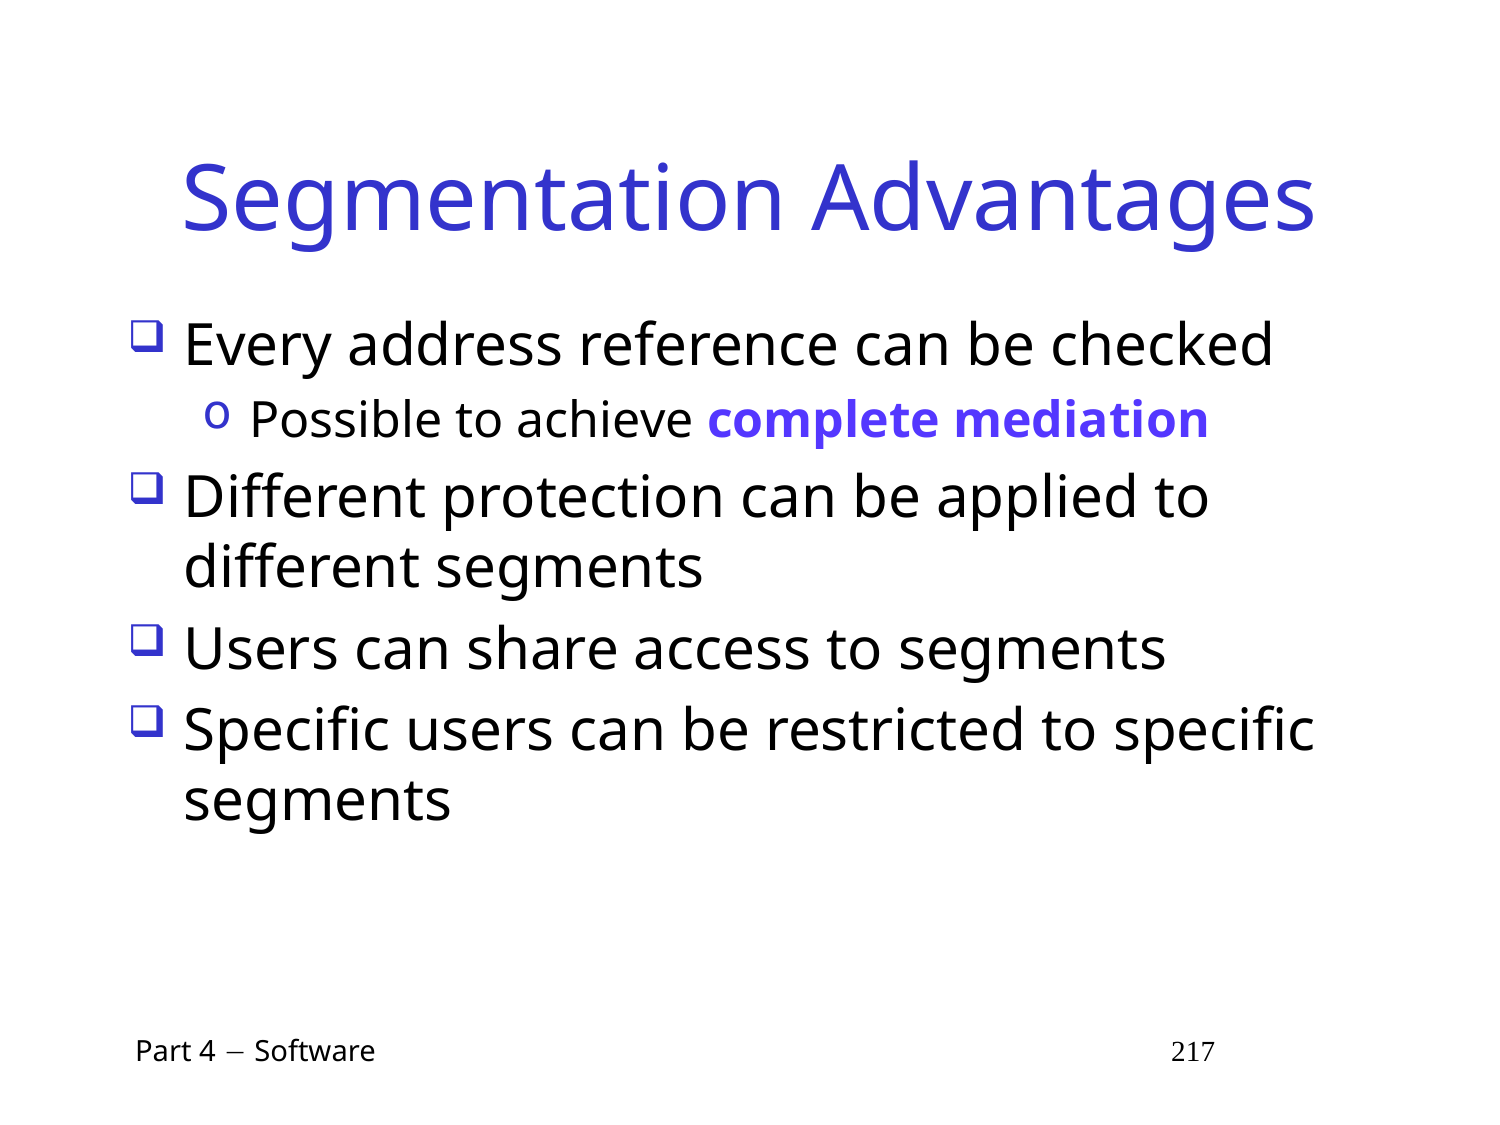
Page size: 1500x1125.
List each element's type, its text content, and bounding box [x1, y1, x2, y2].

title Segmentation Advantages [112, 99, 1388, 288]
footer Part 4  Software 217 [112, 1024, 1401, 1101]
list Every address reference can be checked Possible to achieve complete mediation Different protection can be applied to different segments Users can share access to segments Specific users can be restricted to specific segments [112, 299, 1388, 976]
